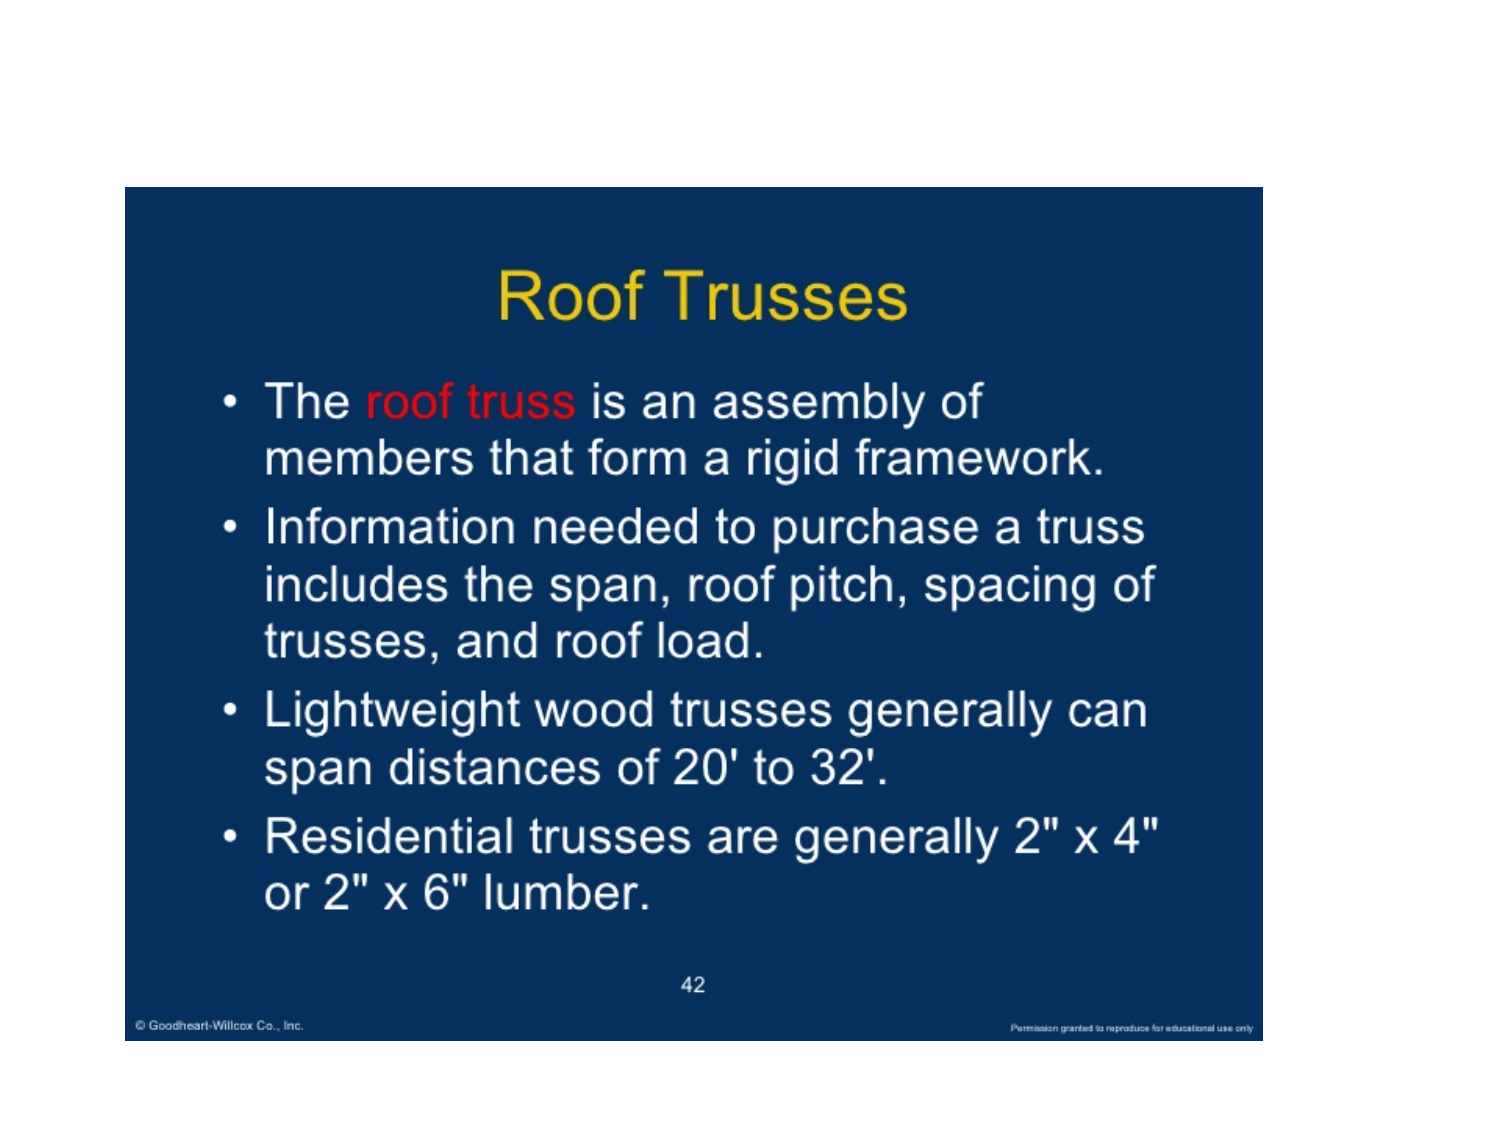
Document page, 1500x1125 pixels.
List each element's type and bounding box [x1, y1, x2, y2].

picture [124, 187, 1263, 1041]
